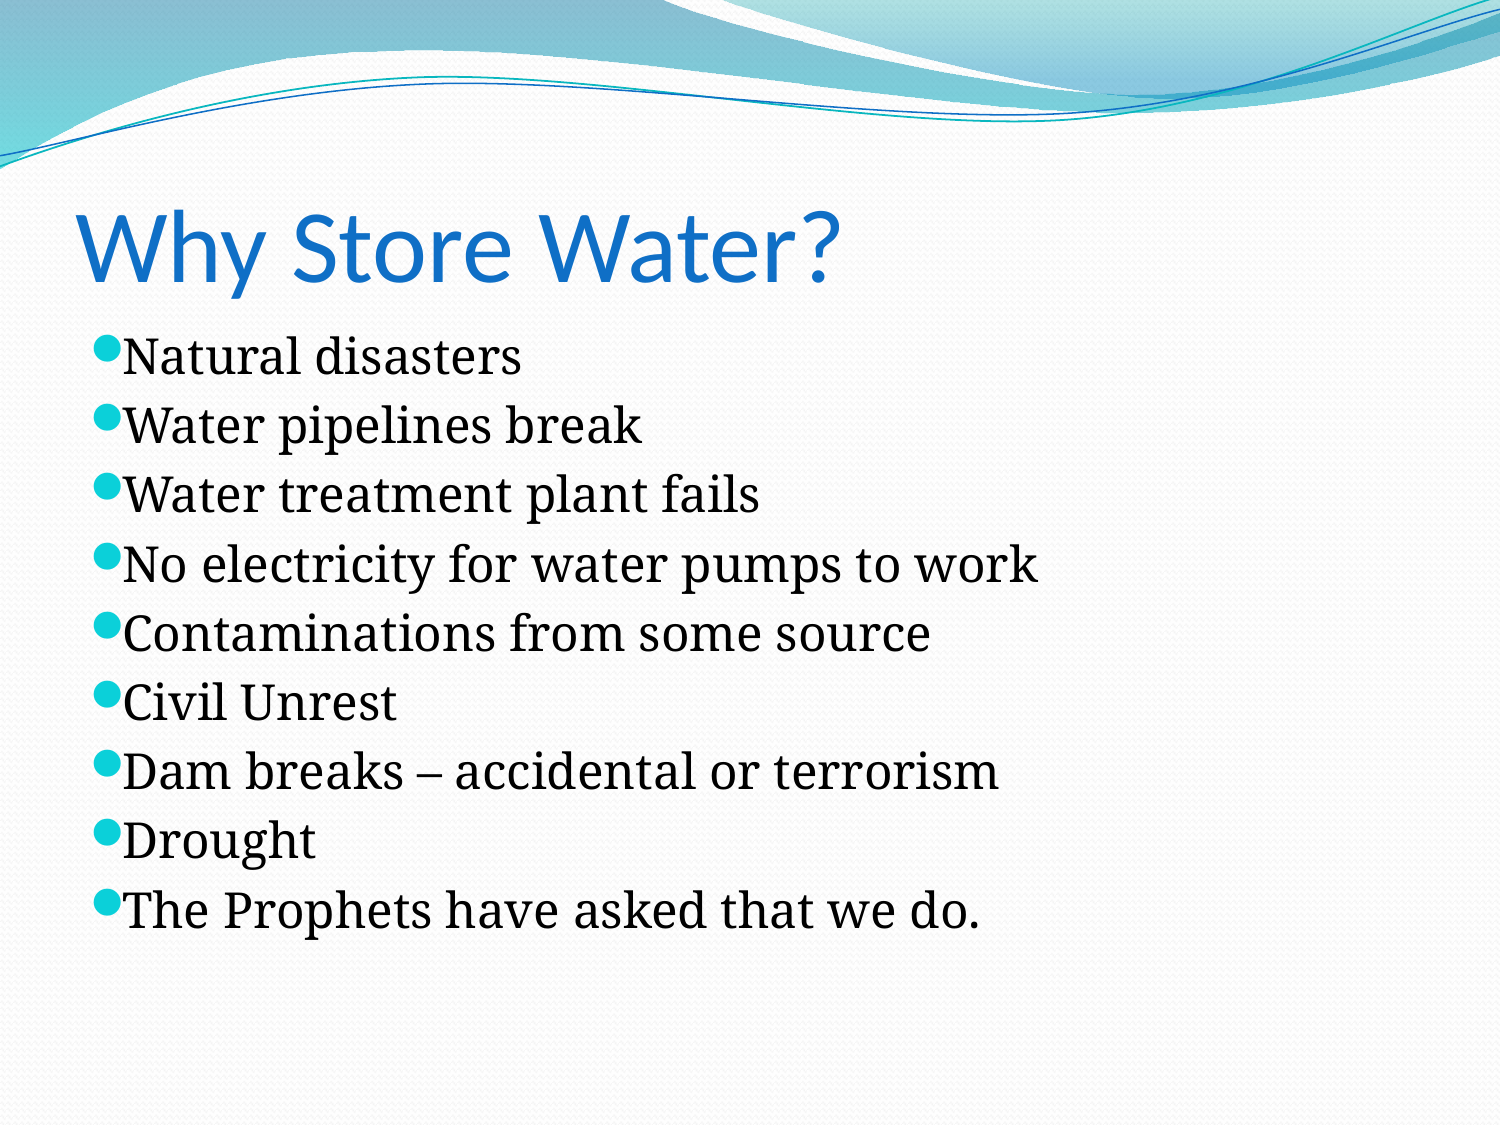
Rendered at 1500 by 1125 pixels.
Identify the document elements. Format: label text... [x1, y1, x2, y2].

title Why Store Water? [75, 115, 1425, 303]
list Natural disasters Water pipelines break Water treatment plant fails No electricity for water pumps to work Contaminations from some source Civil Unrest Dam breaks – accidental or terrorism Drought The Prophets have asked that we do. [75, 317, 1425, 1038]
